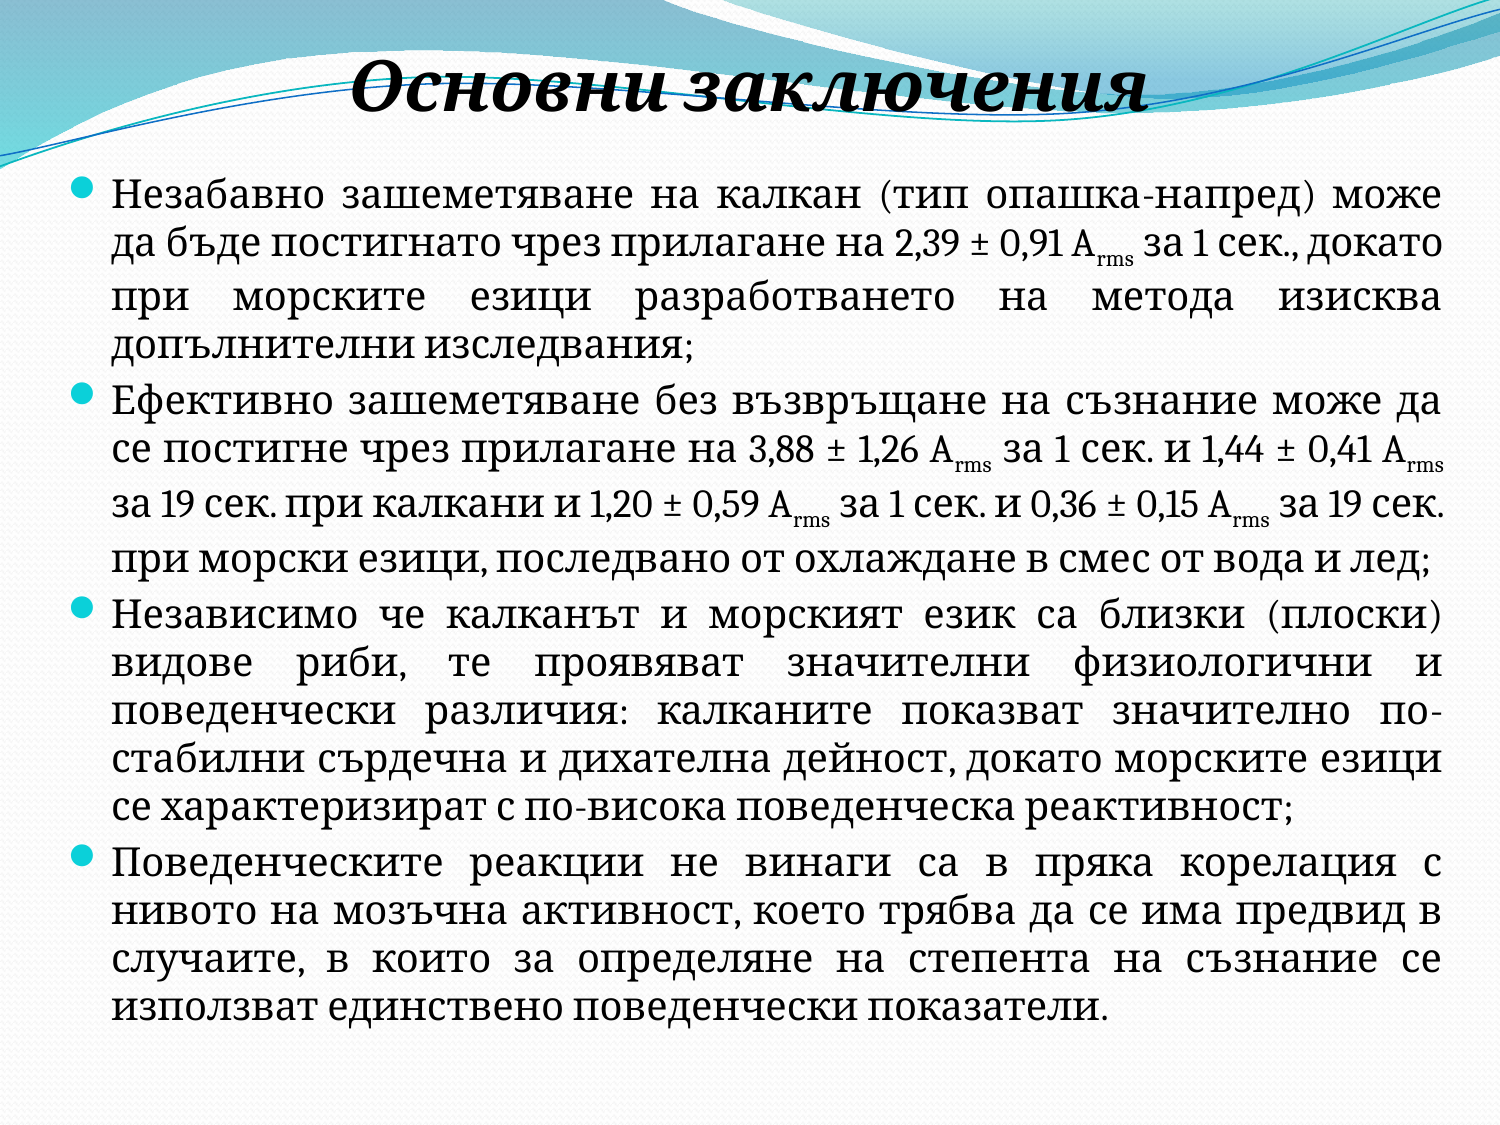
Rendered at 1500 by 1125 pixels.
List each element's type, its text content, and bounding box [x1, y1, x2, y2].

title Основни заключения [75, 30, 1425, 126]
list Незабавно зашеметяване на калкан (тип опашка-напред) може да бъде постигнато чрез прилагане на 2,39 ± 0,91 Arms за 1 сек., докато при морските езици разработването на метода изисква допълнителни изследвания; Ефективно зашеметяване без възвръщане на съзнание може да се постигне чрез прилагане на 3,88 ± 1,26 Arms за 1 сек. и 1,44 ± 0,41 Arms за 19 сек. при калкани и 1,20 ± 0,59 Arms за 1 сек. и 0,36 ± 0,15 Arms за 19 сек. при морски езици, последвано от охлаждане в смес от вода и лед; Независимо че калканът и морският език са близки (плоски) видове риби, те проявяват значителни физиологични и поведенчески различия: калканите показват значително по-стабилни сърдечна и дихателна дейност, докато морските езици се характеризират с по-висока поведенческа реактивност; Поведенческите реакции не винаги са в пряка корелация с нивото на мозъчна активност, което трябва да се има предвид в случаите, в които за определяне на степента на съзнание се използват единствено поведенчески показатели. [53, 160, 1459, 1106]
